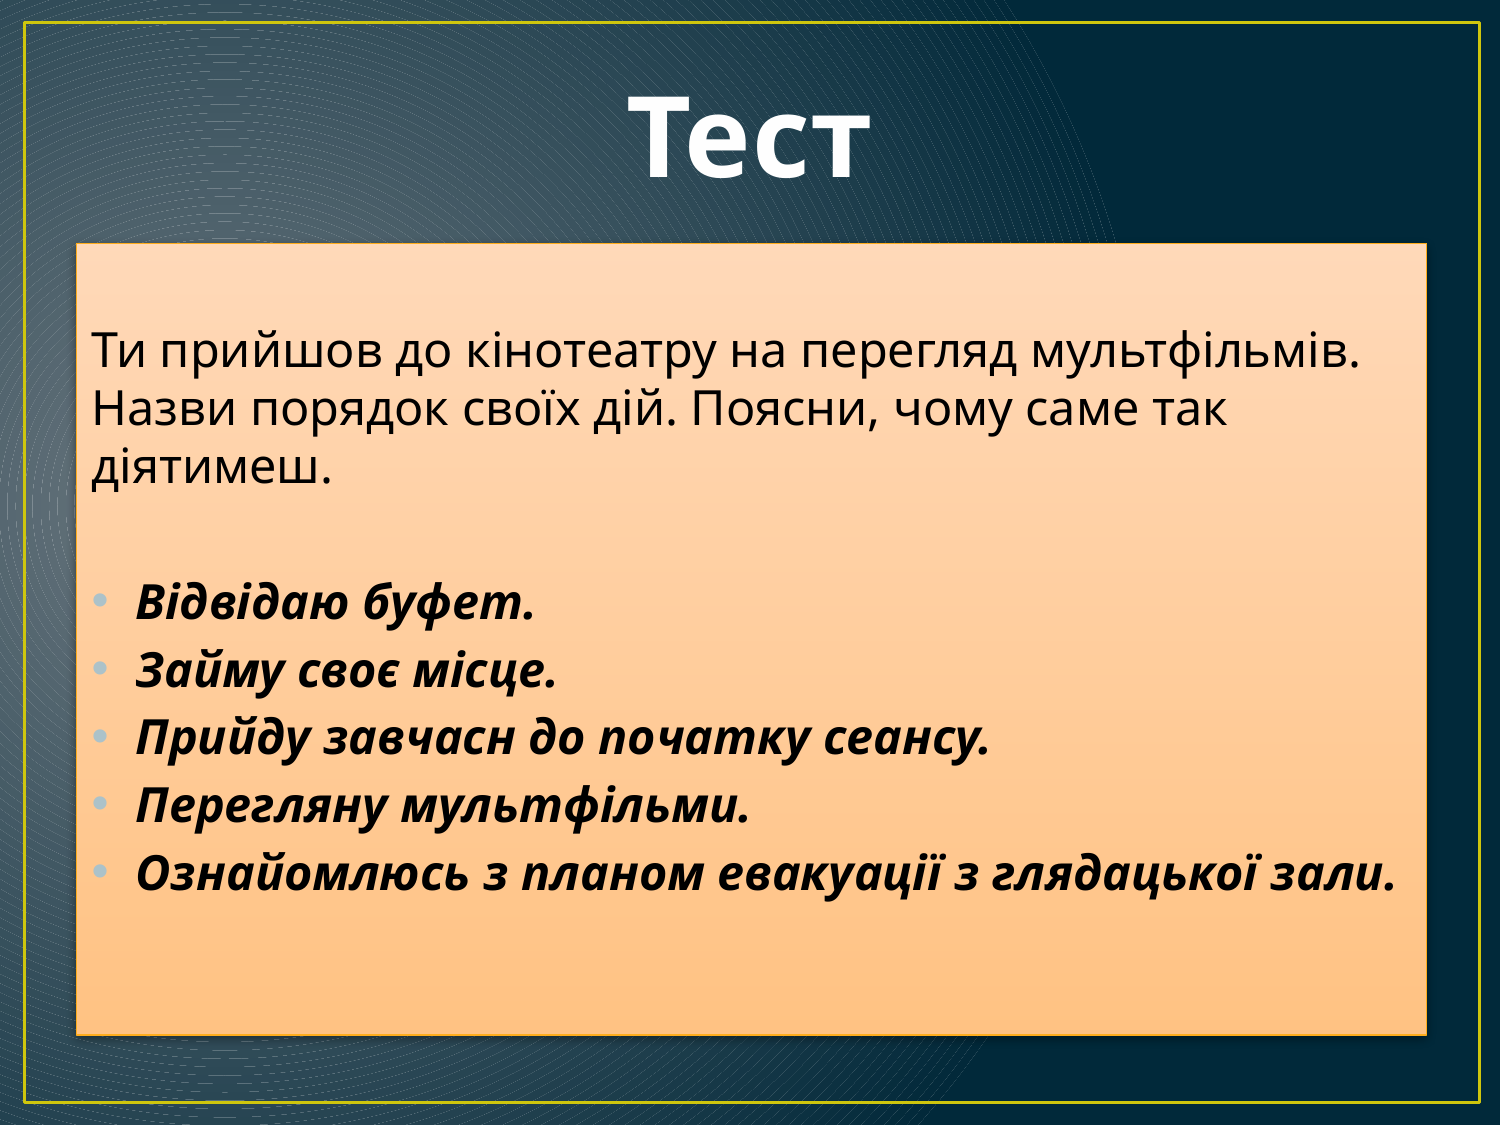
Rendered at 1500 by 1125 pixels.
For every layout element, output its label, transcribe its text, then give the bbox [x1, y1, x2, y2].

list Ти прийшов до кінотеатру на перегляд мультфільмів. Назви порядок своїх дій. Поясни, чому саме так діятимеш. Відвідаю буфет. Займу своє місце. Прийду завчасн до початку сеансу. Перегляну мультфільми. Ознайомлюсь з планом евакуації з глядацької зали. [76, 243, 1427, 1036]
title Тест [75, 45, 1425, 220]
